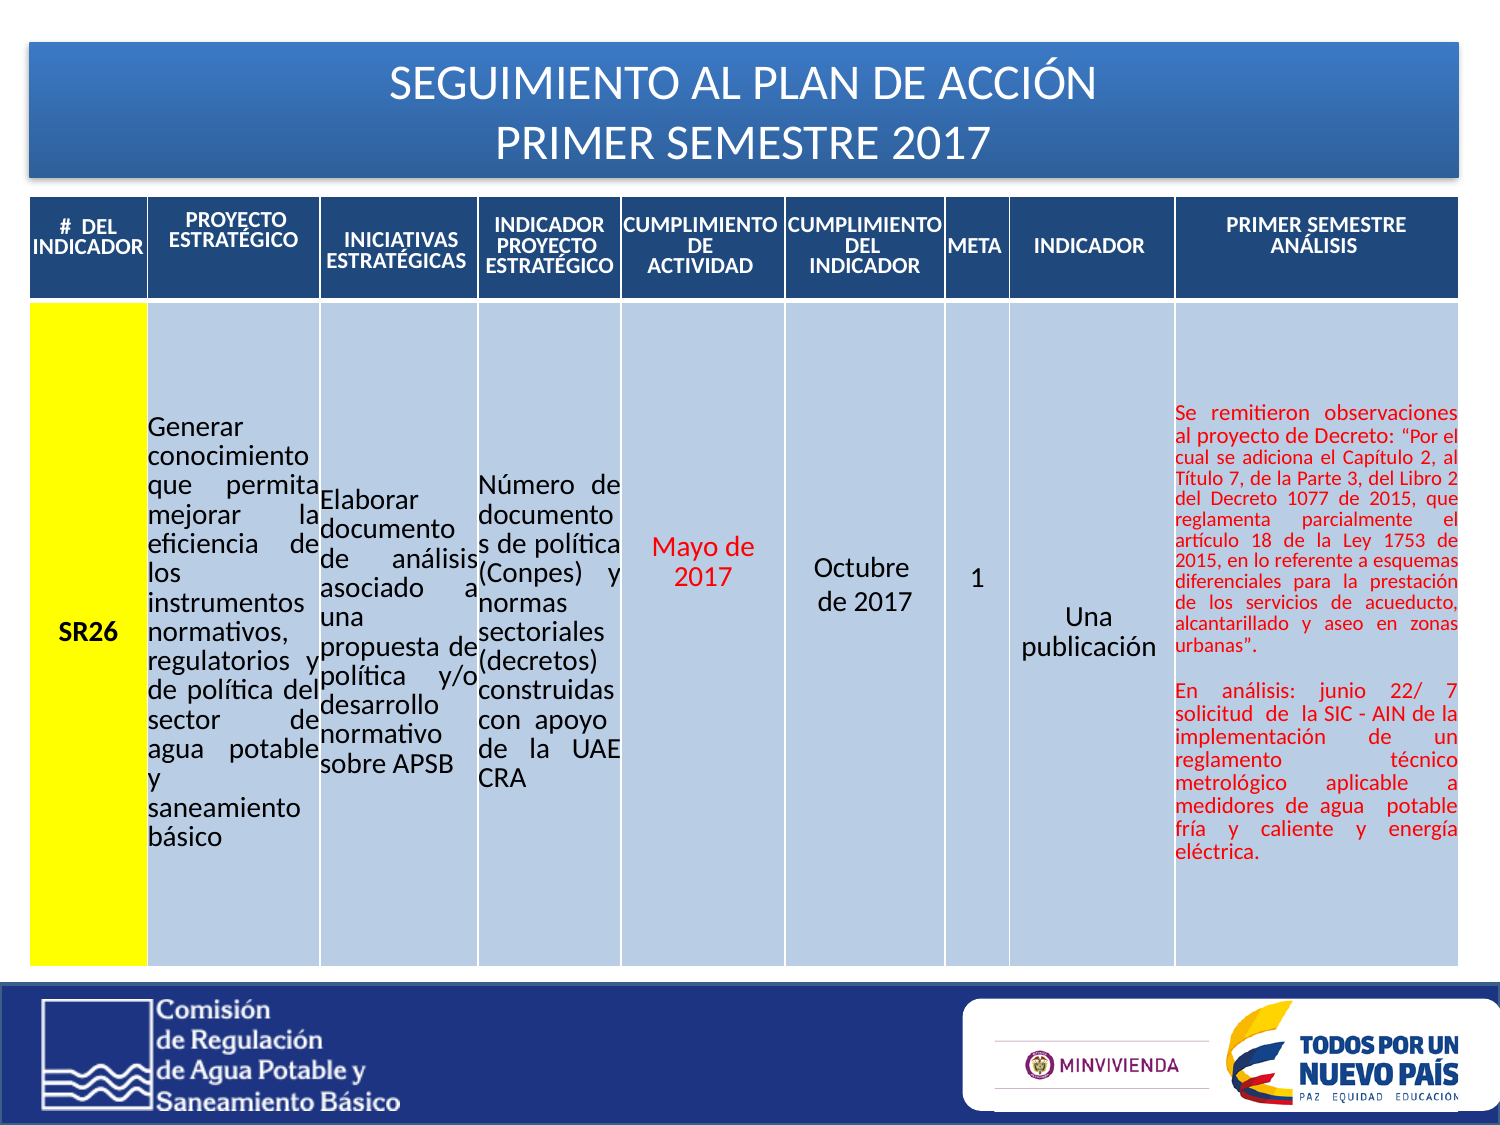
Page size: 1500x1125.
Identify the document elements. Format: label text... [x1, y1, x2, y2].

picture [994, 999, 1459, 1112]
table_header CUMPLIMIENTO DEL INDICADOR [786, 197, 944, 298]
table_header PROYECTO ESTRATÉGICO [148, 197, 319, 298]
table_cell Octubre de 2017 [786, 303, 944, 966]
table_header # DEL INDICADOR [30, 197, 147, 298]
table_cell Una publicación [1010, 303, 1174, 966]
table_header INDICADOR PROYECTO ESTRATÉGICO [479, 197, 620, 298]
table_header PRIMER SEMESTRE ANÁLISIS [1176, 197, 1458, 298]
table_cell Elaborar documento de análisis asociado a una propuesta de política y/o desarrollo normativo sobre APSB [321, 303, 477, 966]
picture [41, 999, 400, 1111]
table_cell Se remitieron observaciones al proyecto de Decreto: “Por el cual se adiciona el Capítulo 2, al Título 7, de la Parte 3, del Libro 2 del Decreto 1077 de 2015, que reglamenta parcialmente el artículo 18 de la Ley 1753 de 2015, en lo referente a esquemas diferenciales para la prestación de los servicios de acueducto, alcantarillado y aseo en zonas urbanas”. En análisis: junio 22/ 7 solicitud de la SIC - AIN de la implementación de un reglamento técnico metrológico aplicable a medidores de agua potable fría y caliente y energía eléctrica. [1176, 303, 1458, 966]
table_cell SR26 [30, 303, 147, 966]
table_cell 1 [946, 303, 1009, 966]
table_header INICIATIVAS ESTRATÉGICAS [321, 197, 477, 298]
text_box SEGUIMIENTO AL PLAN DE ACCIÓN PRIMER SEMESTRE 2017 [29, 42, 1459, 178]
table_header META [946, 197, 1009, 298]
table_cell Número de documentos de política (Conpes) y normas sectoriales (decretos) construidas con apoyo de la UAE CRA [479, 303, 620, 966]
table_header CUMPLIMIENTO DE ACTIVIDAD [622, 197, 784, 298]
table_cell Mayo de 2017 [622, 303, 784, 966]
table_header INDICADOR [1010, 197, 1174, 298]
table_cell Generar conocimiento que permita mejorar la eficiencia de los instrumentos normativos, regulatorios y de política del sector de agua potable y saneamiento básico [148, 303, 319, 966]
